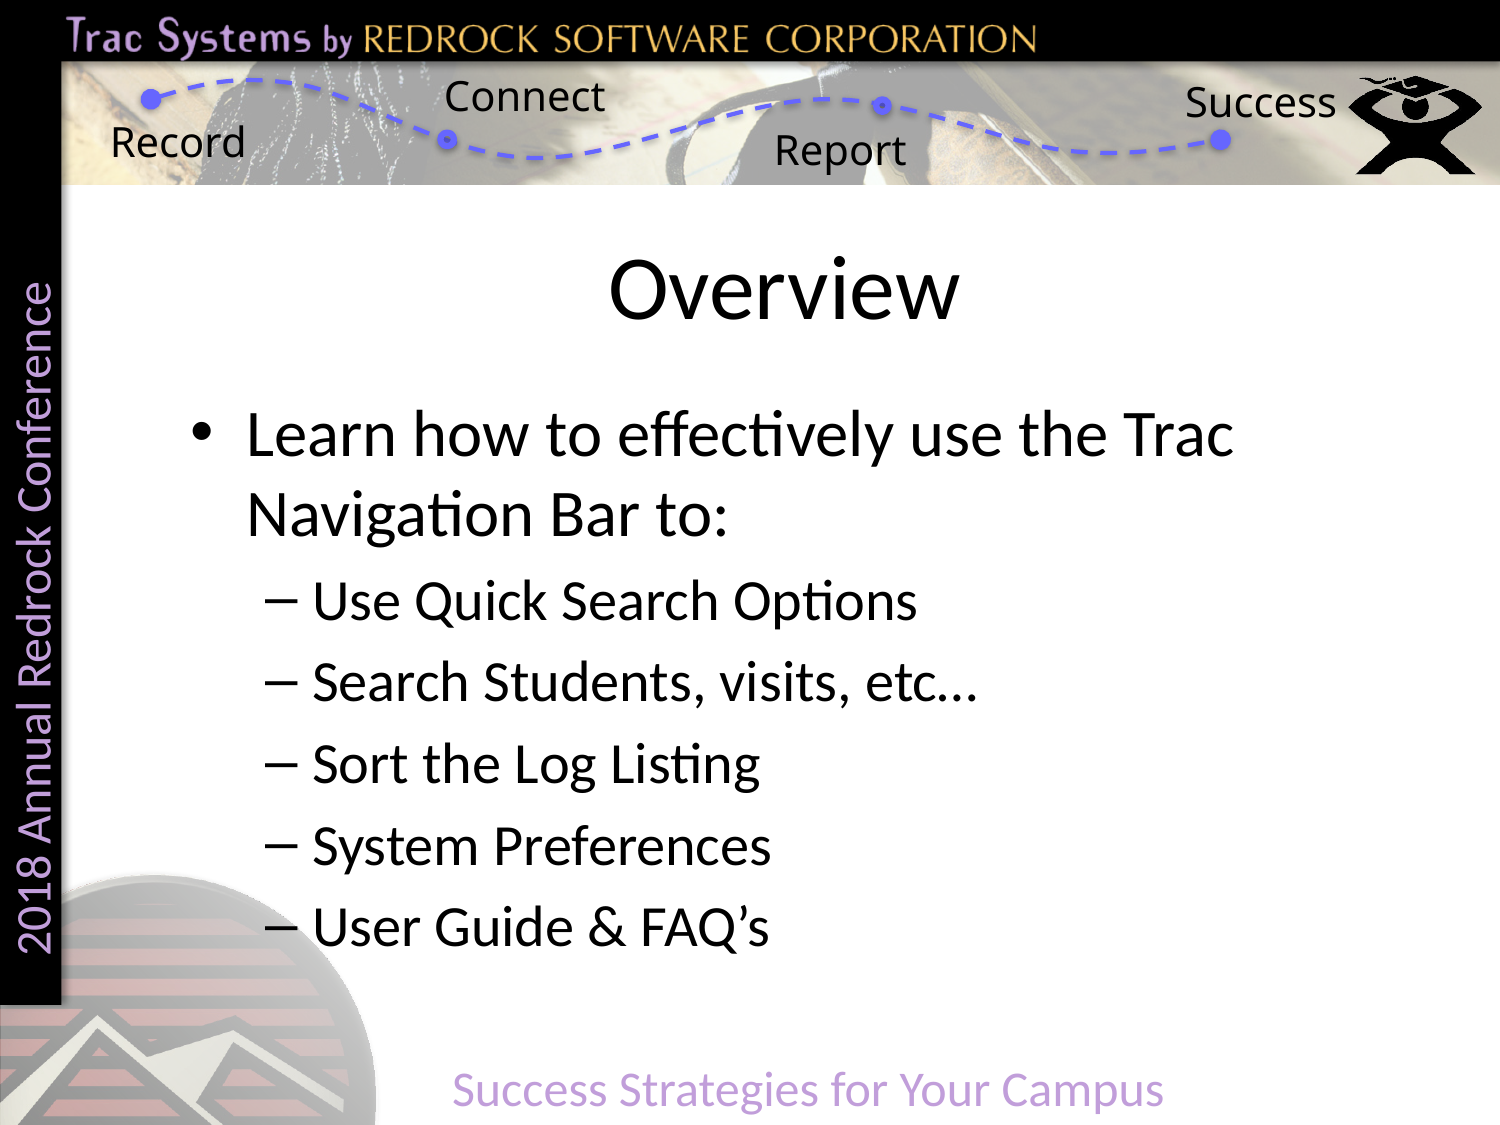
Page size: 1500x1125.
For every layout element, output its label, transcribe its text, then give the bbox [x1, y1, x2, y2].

list Learn how to effectively use the Trac Navigation Bar to: Use Quick Search Options Search Students, visits, etc… Sort the Log Listing System Preferences User Guide & FAQ’s [175, 382, 1395, 1004]
title Overview [175, 195, 1395, 370]
picture [62, 0, 1072, 78]
picture [1348, 58, 1482, 192]
